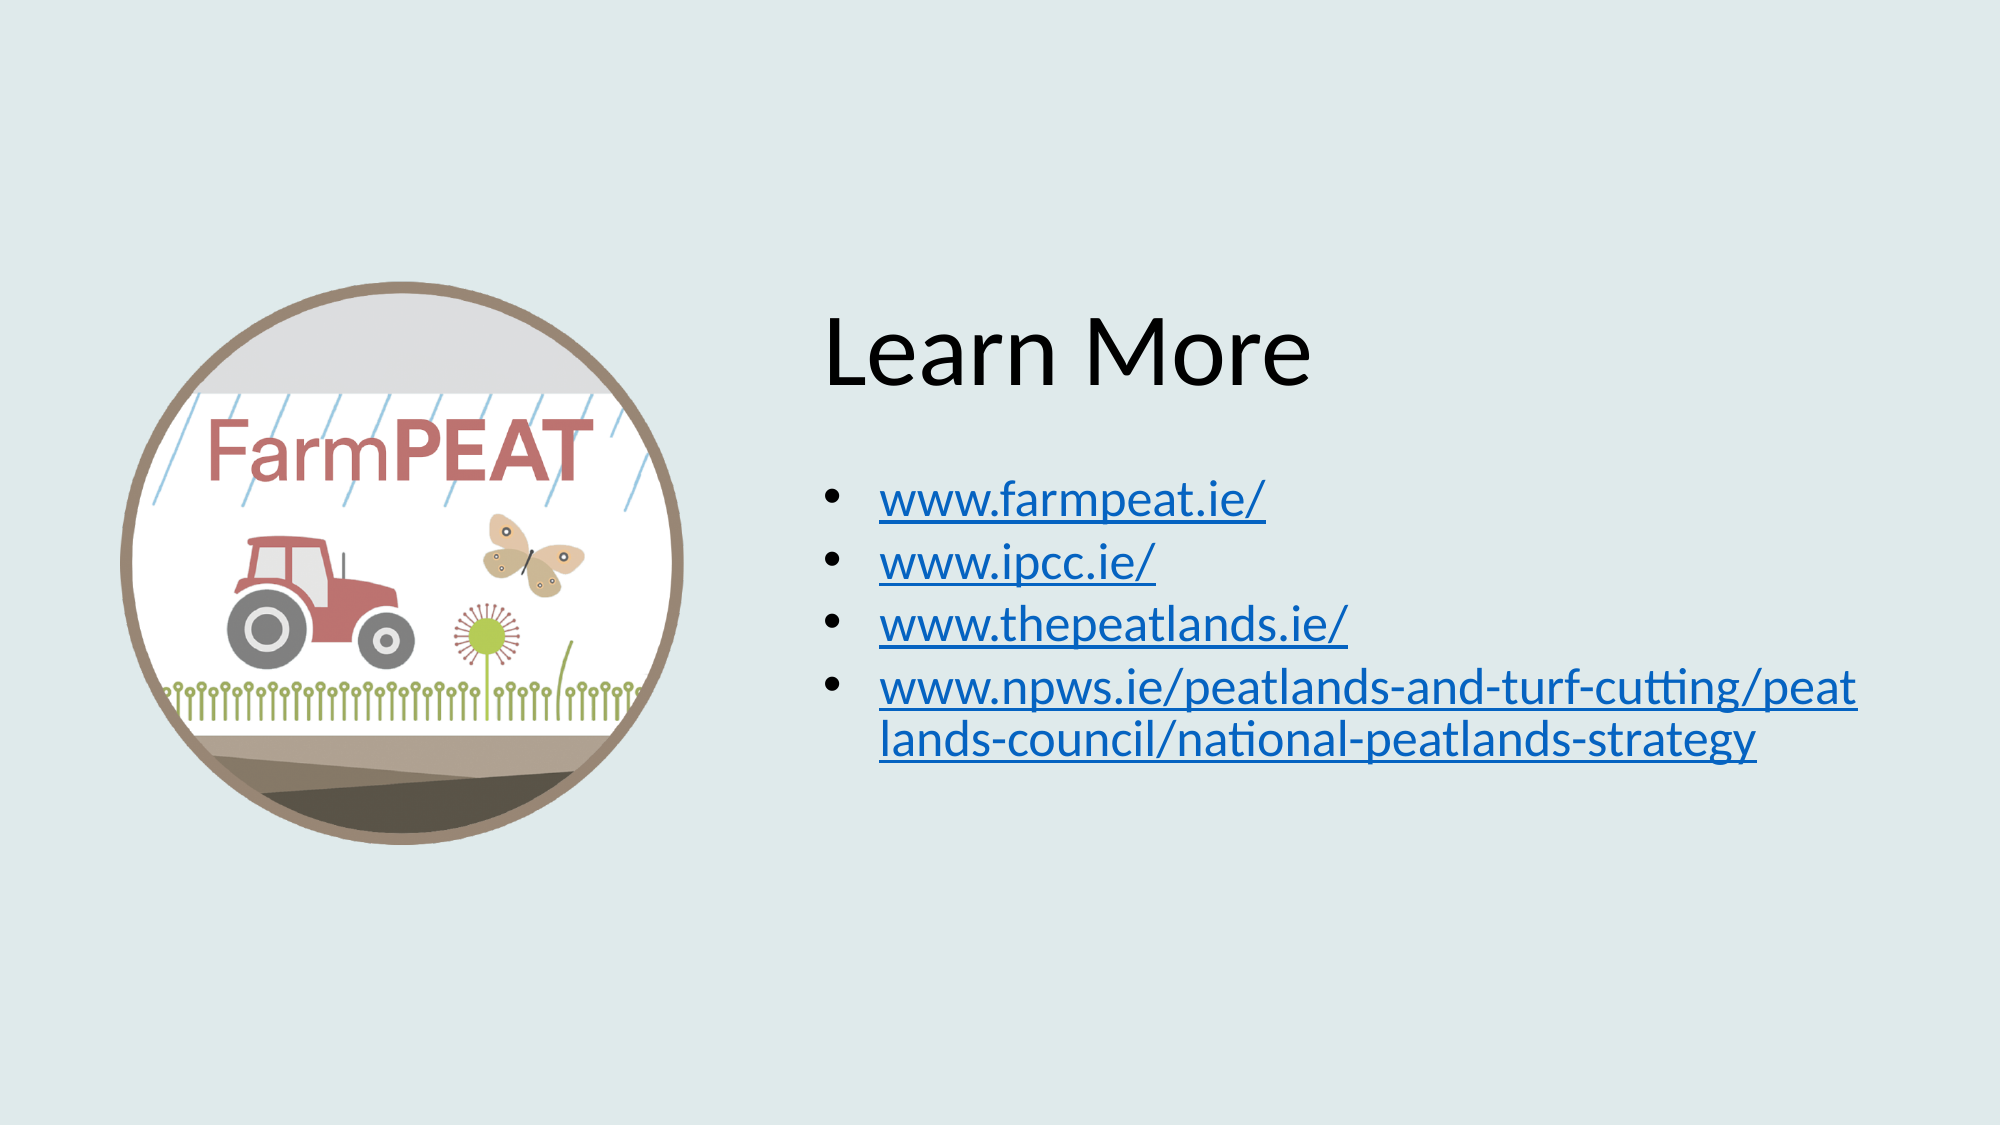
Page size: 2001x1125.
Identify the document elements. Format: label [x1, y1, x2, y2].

picture [120, 273, 699, 852]
text_box [808, 273, 1880, 852]
